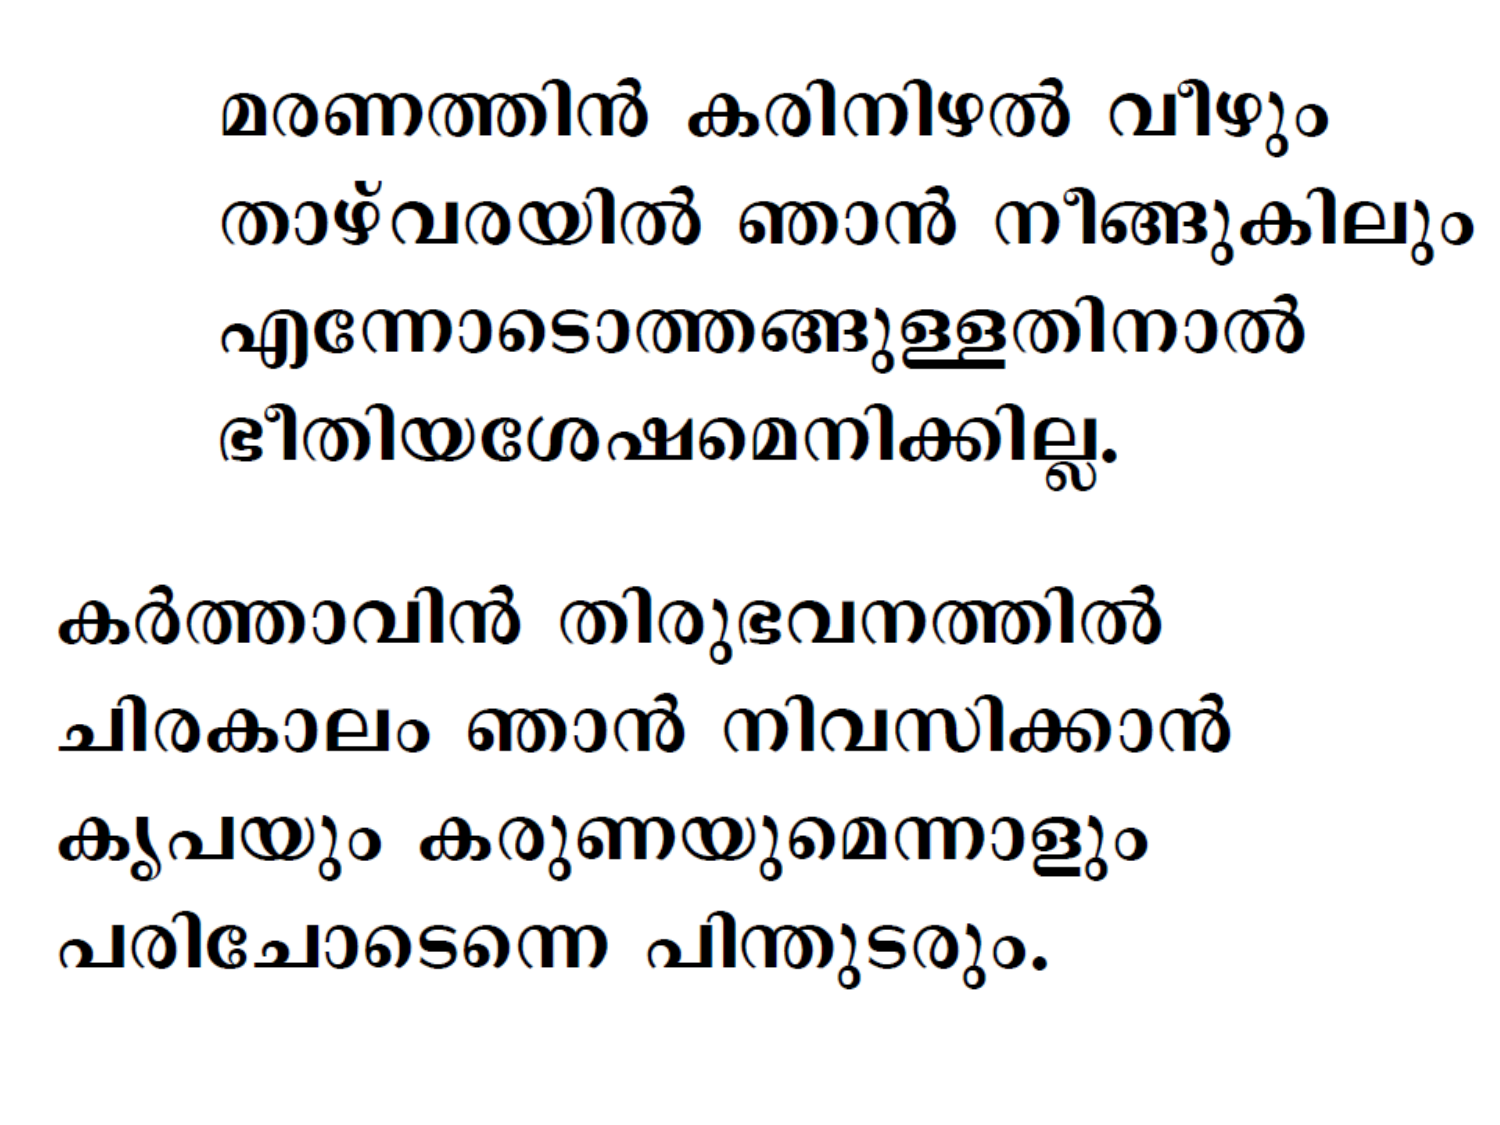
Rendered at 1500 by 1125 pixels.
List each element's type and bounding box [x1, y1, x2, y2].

picture [188, 62, 1497, 493]
picture [37, 574, 1285, 999]
